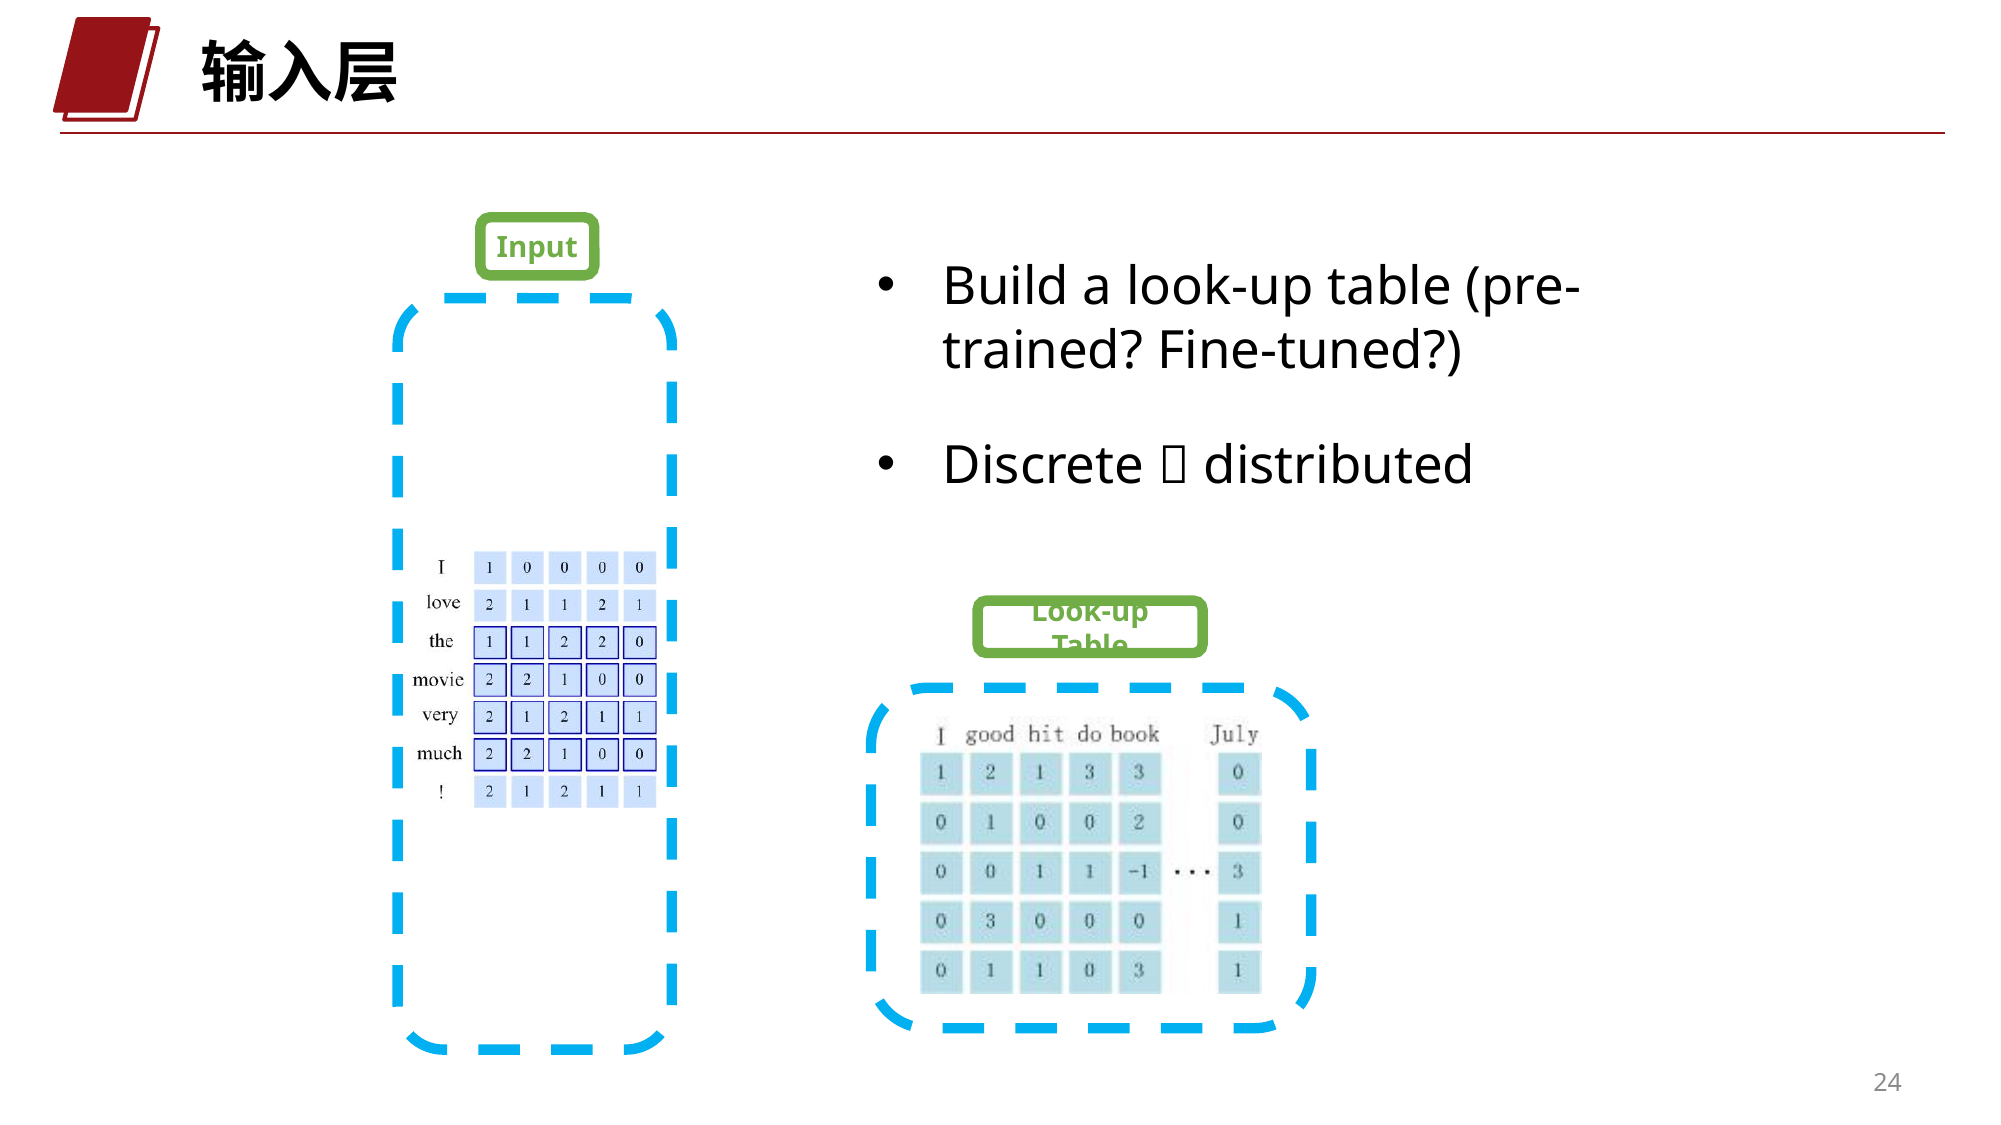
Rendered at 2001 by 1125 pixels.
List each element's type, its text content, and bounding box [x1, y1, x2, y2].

text_box Input [479, 216, 595, 276]
text_box 24 [1845, 1064, 1930, 1103]
text_box Look-up Table [977, 600, 1204, 654]
picture [920, 716, 1262, 994]
text_box Build a look-up table (pre-trained? Fine-tuned?) [871, 246, 1728, 385]
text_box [54, 19, 1945, 133]
text_box Discrete  distributed [871, 425, 1728, 500]
text_box [397, 297, 673, 1051]
picture [412, 551, 657, 808]
text_box [870, 687, 1312, 1029]
